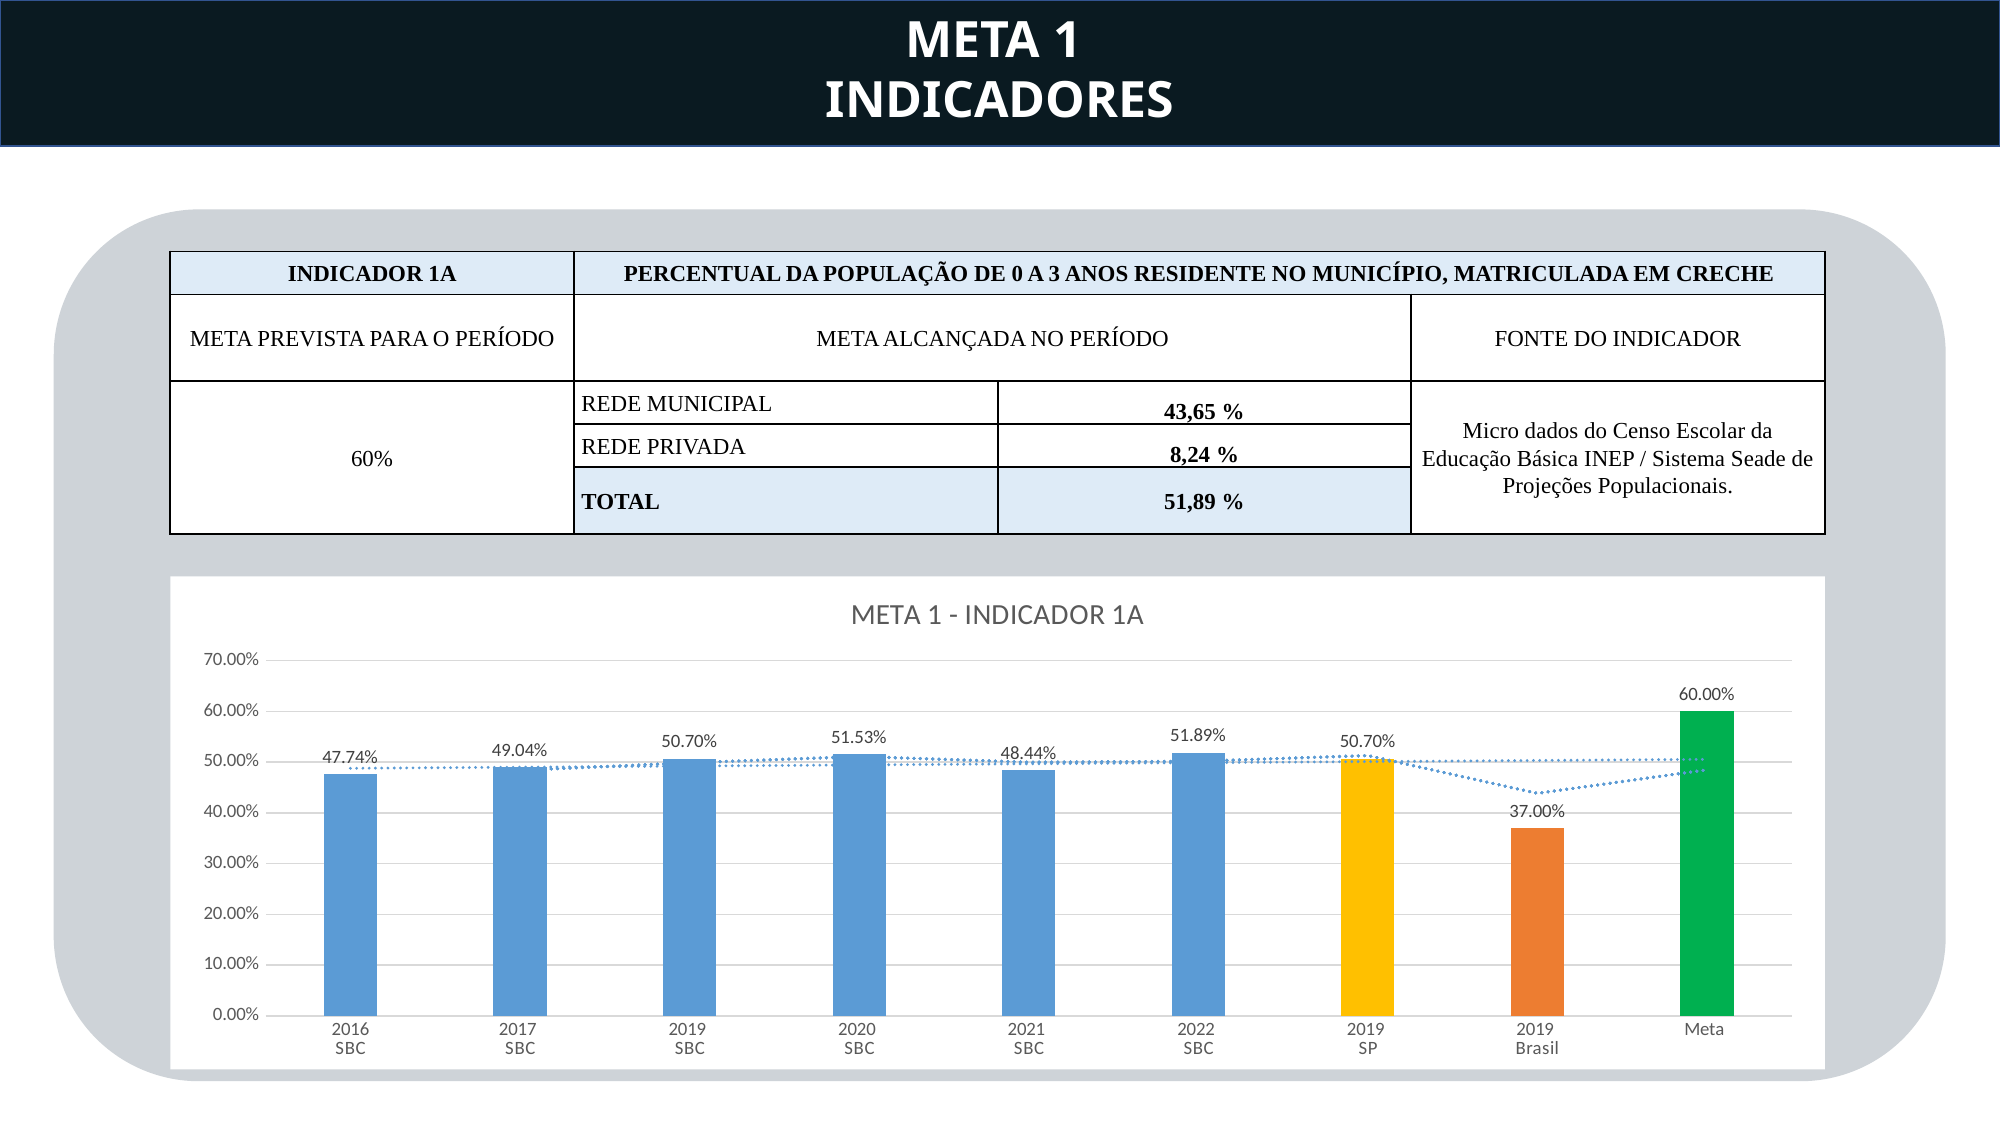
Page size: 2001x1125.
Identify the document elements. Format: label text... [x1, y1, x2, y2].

table_cell Micro dados do Censo Escolar da Educação Básica INEP / Sistema Seade de Projeções Populacionais. [1412, 382, 1824, 533]
table_cell 8,24 % [999, 425, 1410, 466]
table_cell META ALCANÇADA NO PERÍODO [575, 295, 1410, 380]
table_header PERCENTUAL DA POPULAÇÃO DE 0 A 3 ANOS RESIDENTE NO MUNICÍPIO, MATRICULADA EM CRECHE [575, 252, 1824, 294]
table_cell REDE MUNICIPAL [575, 382, 997, 423]
table_cell META PREVISTA PARA O PERÍODO [171, 295, 573, 380]
chart [170, 576, 1825, 1070]
table_cell 60% [171, 382, 573, 533]
table_cell FONTE DO INDICADOR [1412, 295, 1824, 380]
table_cell REDE PRIVADA [575, 425, 997, 466]
table_cell 51,89 % [999, 468, 1410, 533]
text_box META 1 INDICADORES [0, 0, 2000, 147]
table_cell 43,65 % [999, 382, 1410, 423]
text_box [52, 208, 1947, 1083]
table_header INDICADOR 1A [171, 252, 573, 294]
table_cell TOTAL [575, 468, 997, 533]
